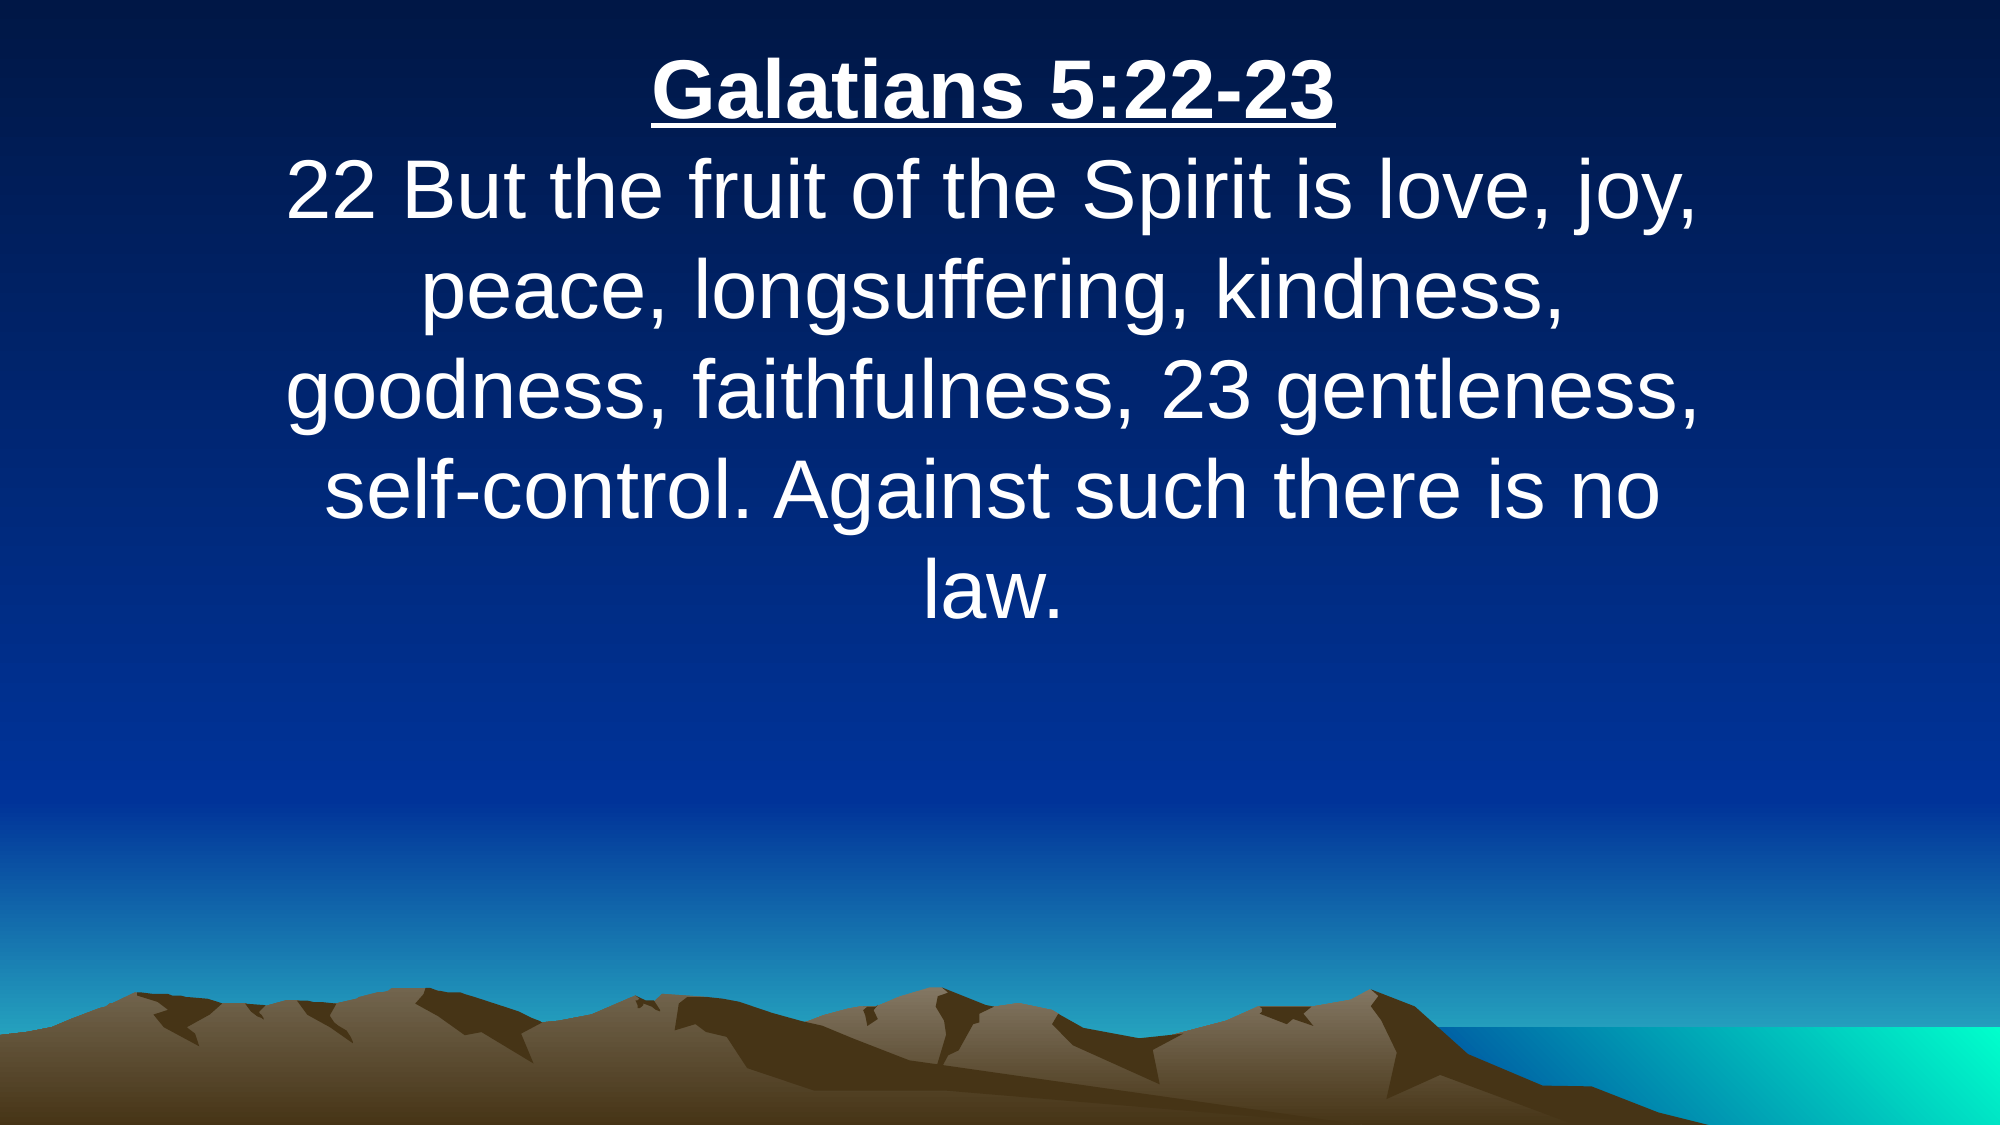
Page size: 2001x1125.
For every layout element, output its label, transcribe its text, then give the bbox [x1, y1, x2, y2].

text_box Galatians 5:22-23 22 But the fruit of the Spirit is love, joy, peace, longsuffering, kindness, goodness, faithfulness, 23 gentleness, self-control. Against such there is no law. [262, 27, 1725, 743]
